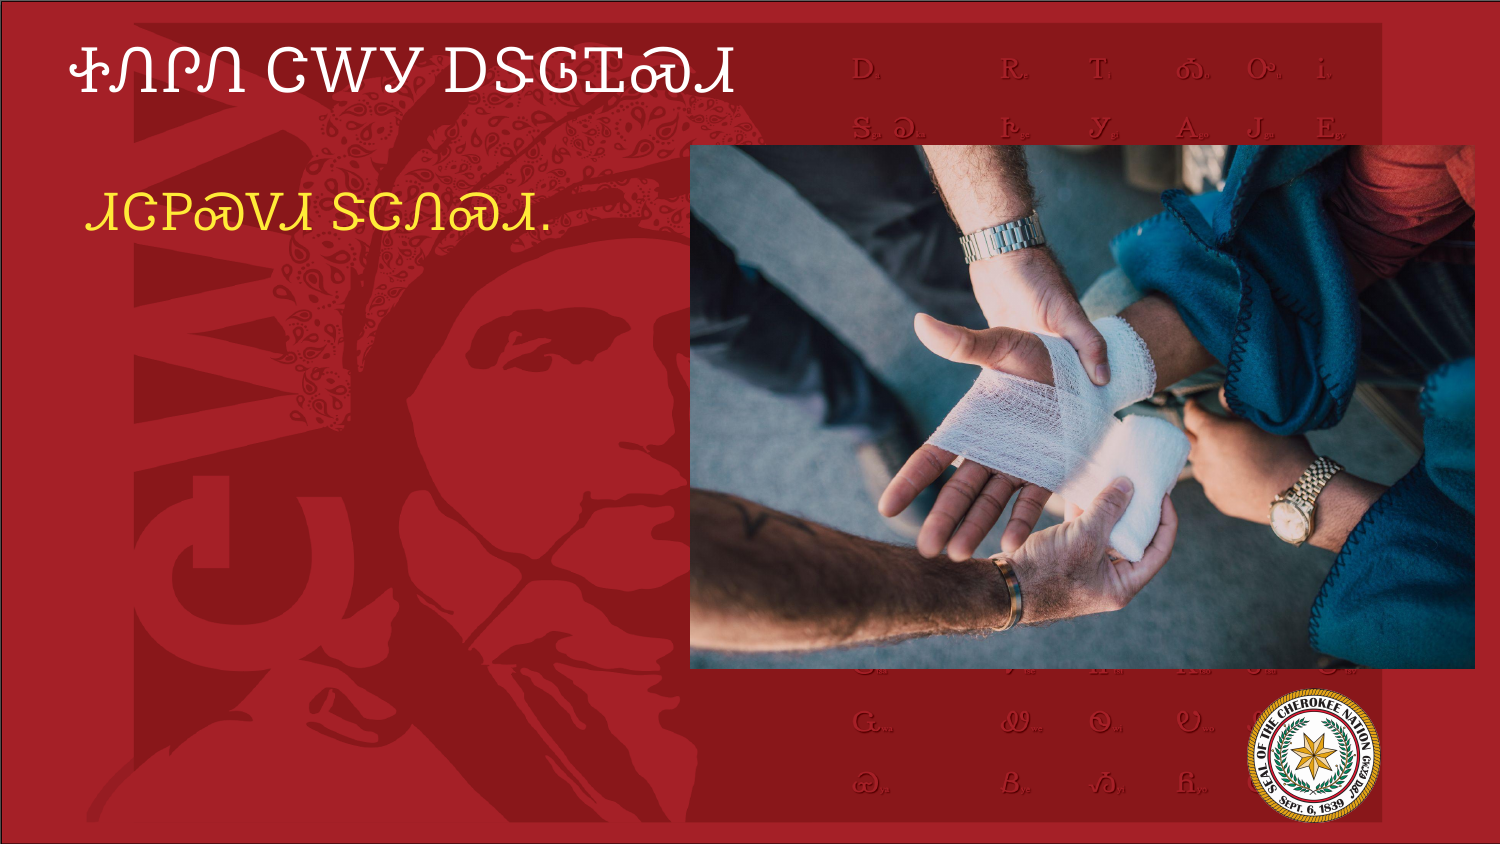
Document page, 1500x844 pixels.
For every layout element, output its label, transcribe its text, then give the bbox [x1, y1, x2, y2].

picture [0, 0, 1500, 844]
title ᏐᏁᎵᏁ ᏣᎳᎩ ᎠᏕᎶᏆᏍᏗ [53, 7, 1426, 121]
list ᏗᏣᏢᏍᏙᏗ ᏕᏣᏁᏍᏗ. [69, 153, 666, 563]
